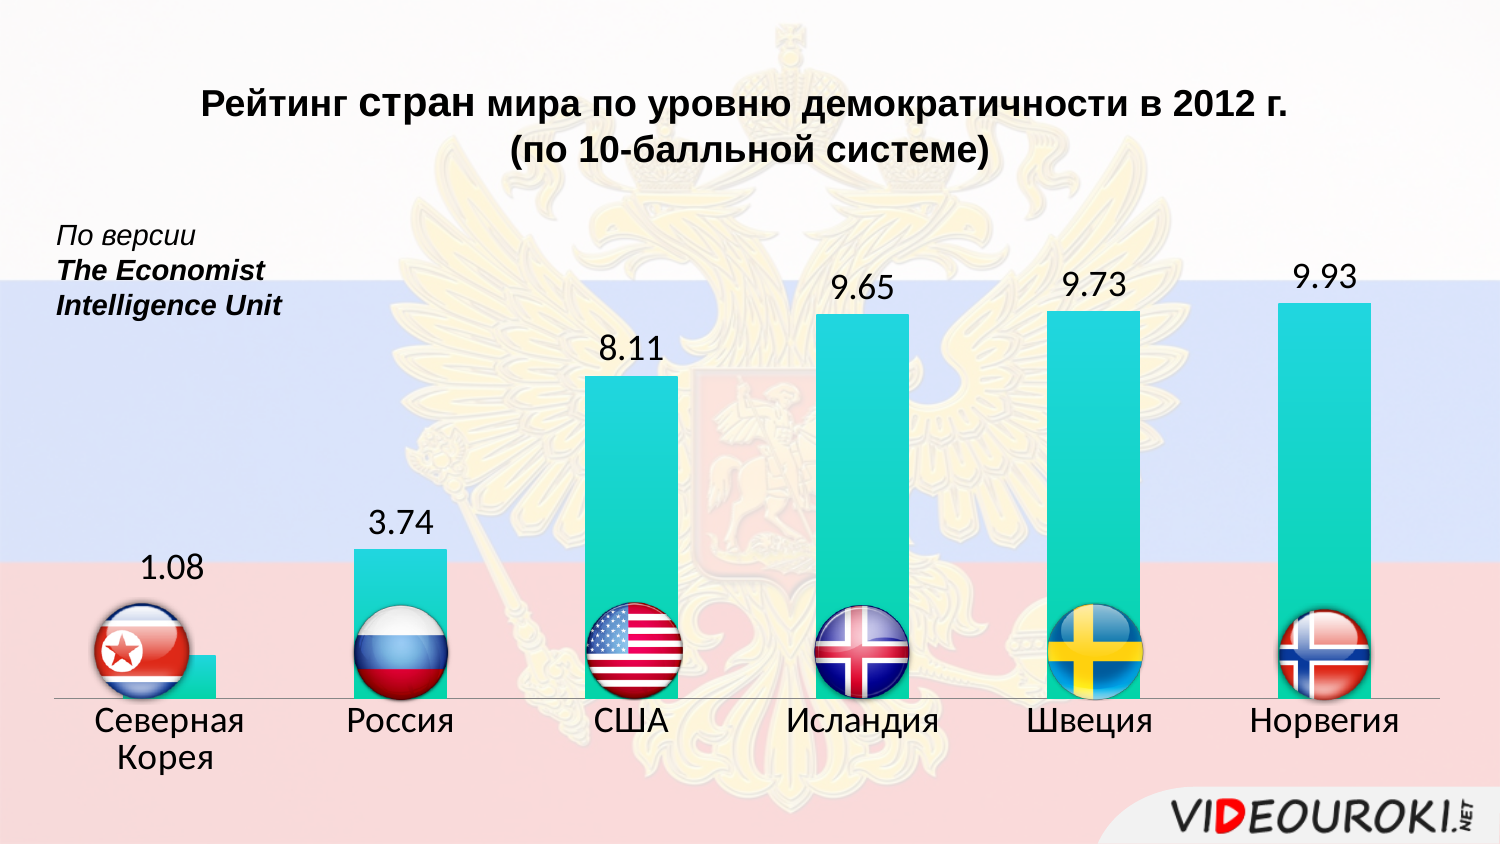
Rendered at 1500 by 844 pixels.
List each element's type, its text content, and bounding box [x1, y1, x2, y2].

picture [343, 595, 457, 709]
picture [1272, 603, 1375, 706]
picture [88, 597, 195, 705]
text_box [1097, 786, 1500, 844]
picture [807, 599, 916, 708]
chart [52, 220, 1442, 818]
text_box По версии The Economist Intelligence Unit [41, 209, 372, 329]
picture [584, 600, 684, 701]
picture [1047, 602, 1146, 701]
text_box Рейтинг стран мира по уровню демократичности в 2012 г. (по 10-балльной системе) [41, 67, 1459, 178]
